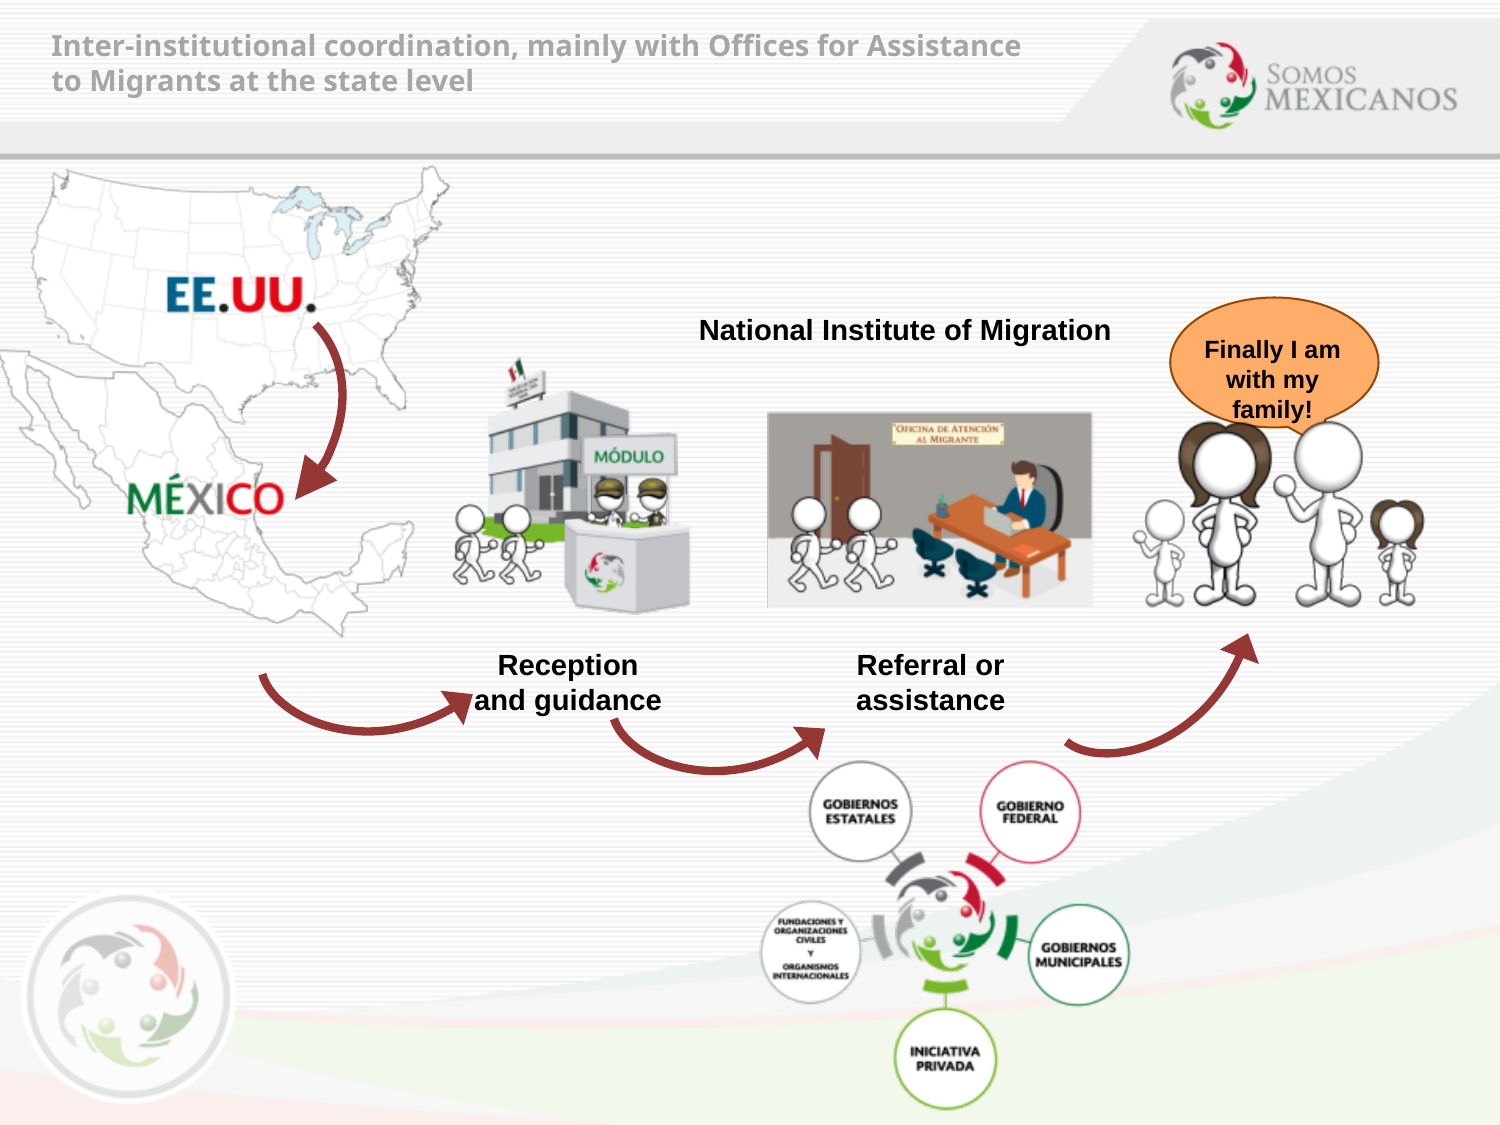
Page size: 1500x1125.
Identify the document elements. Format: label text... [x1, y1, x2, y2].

text_box National Institute of Migration [673, 304, 1137, 352]
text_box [407, 348, 737, 621]
text_box [1185, 295, 1381, 366]
picture [0, 0, 1500, 1125]
text_box [613, 703, 729, 772]
text_box Finally I am with my family! [1184, 326, 1361, 366]
text_box Inter-institutional coordination, mainly with Offices for Assistance to Migrants at the state level [36, 0, 1062, 123]
text_box [1162, 715, 1176, 721]
text_box [1169, 327, 1184, 352]
text_box [261, 663, 473, 732]
text_box [1168, 715, 1199, 737]
text_box Reception and guidance [457, 638, 641, 724]
